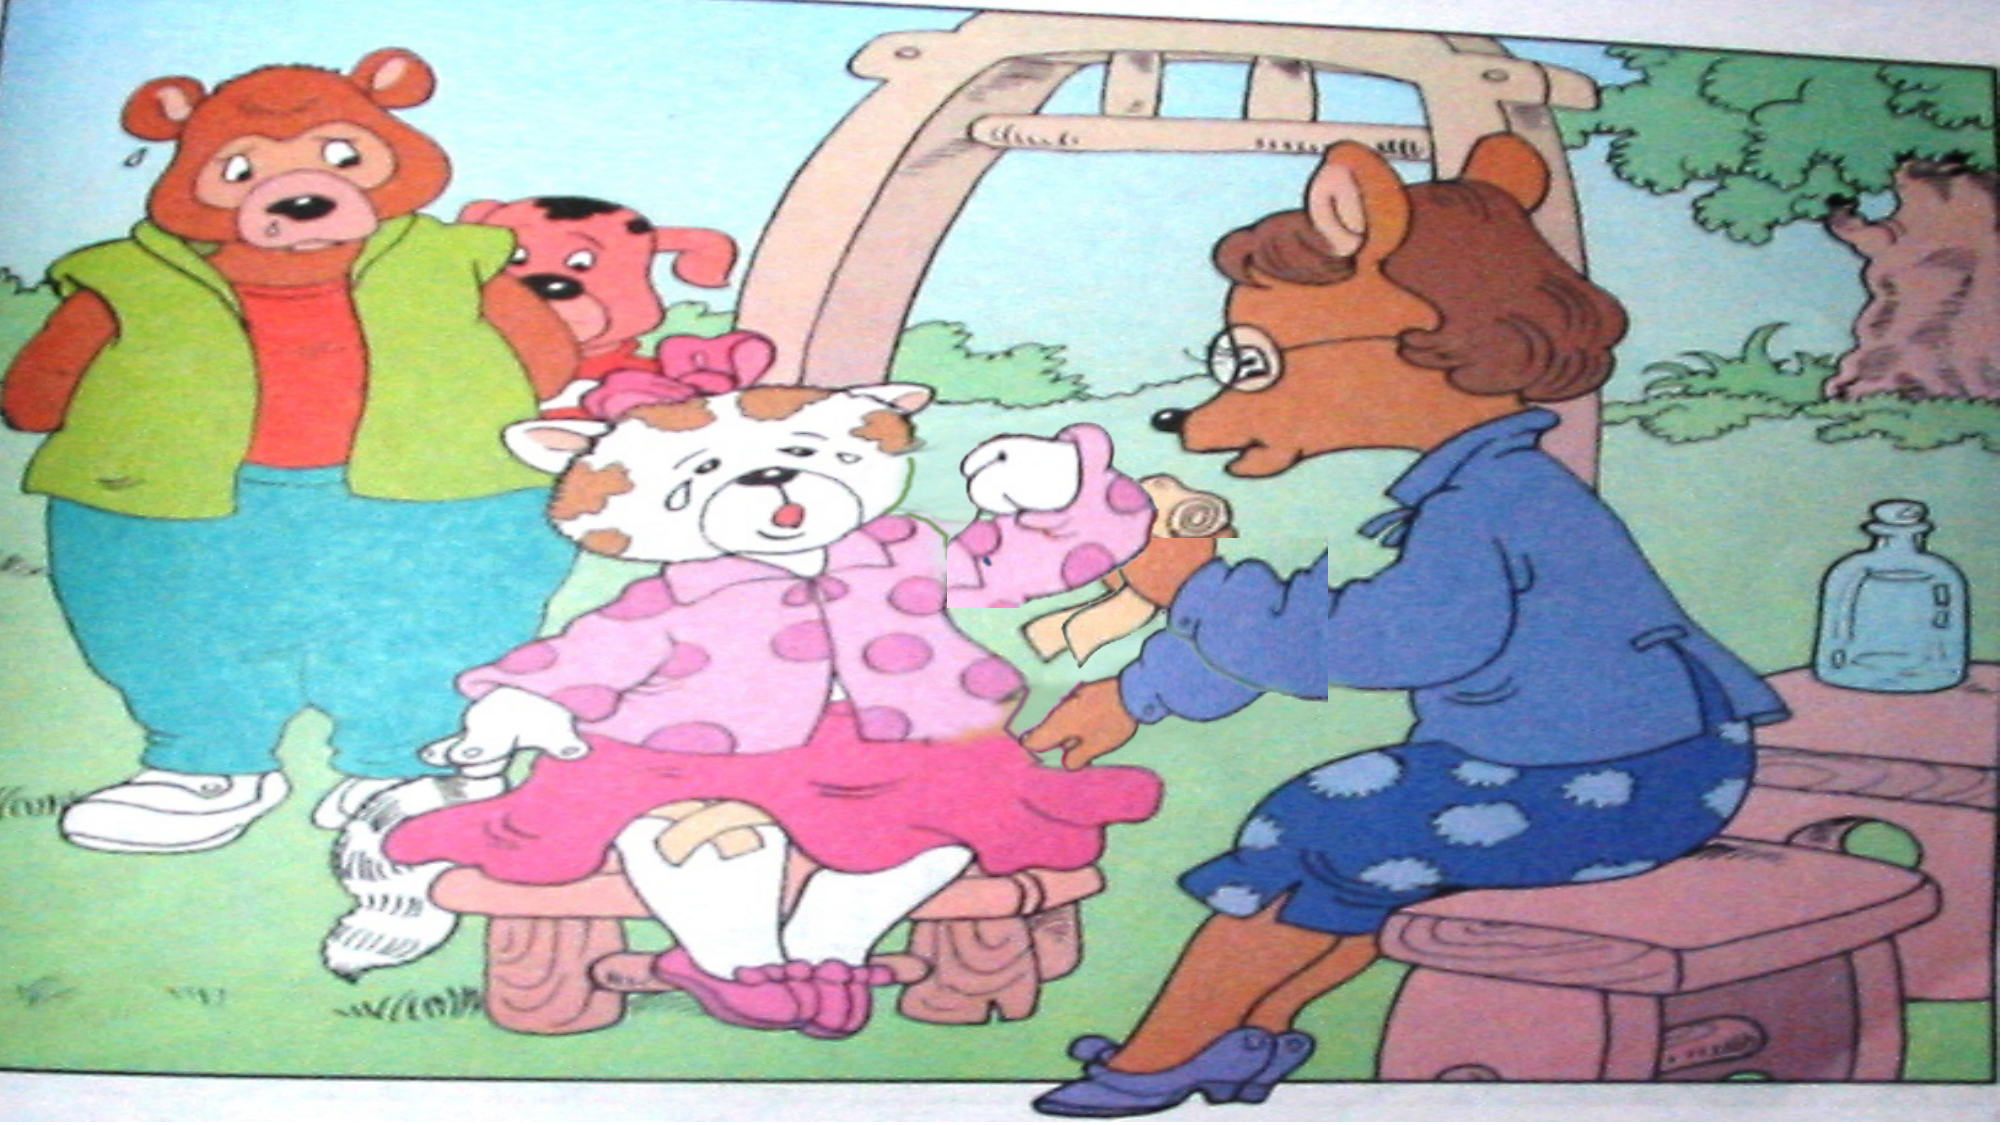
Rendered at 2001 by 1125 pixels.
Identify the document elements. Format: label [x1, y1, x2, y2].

picture [0, 0, 2000, 1122]
text_box [737, 396, 1171, 608]
